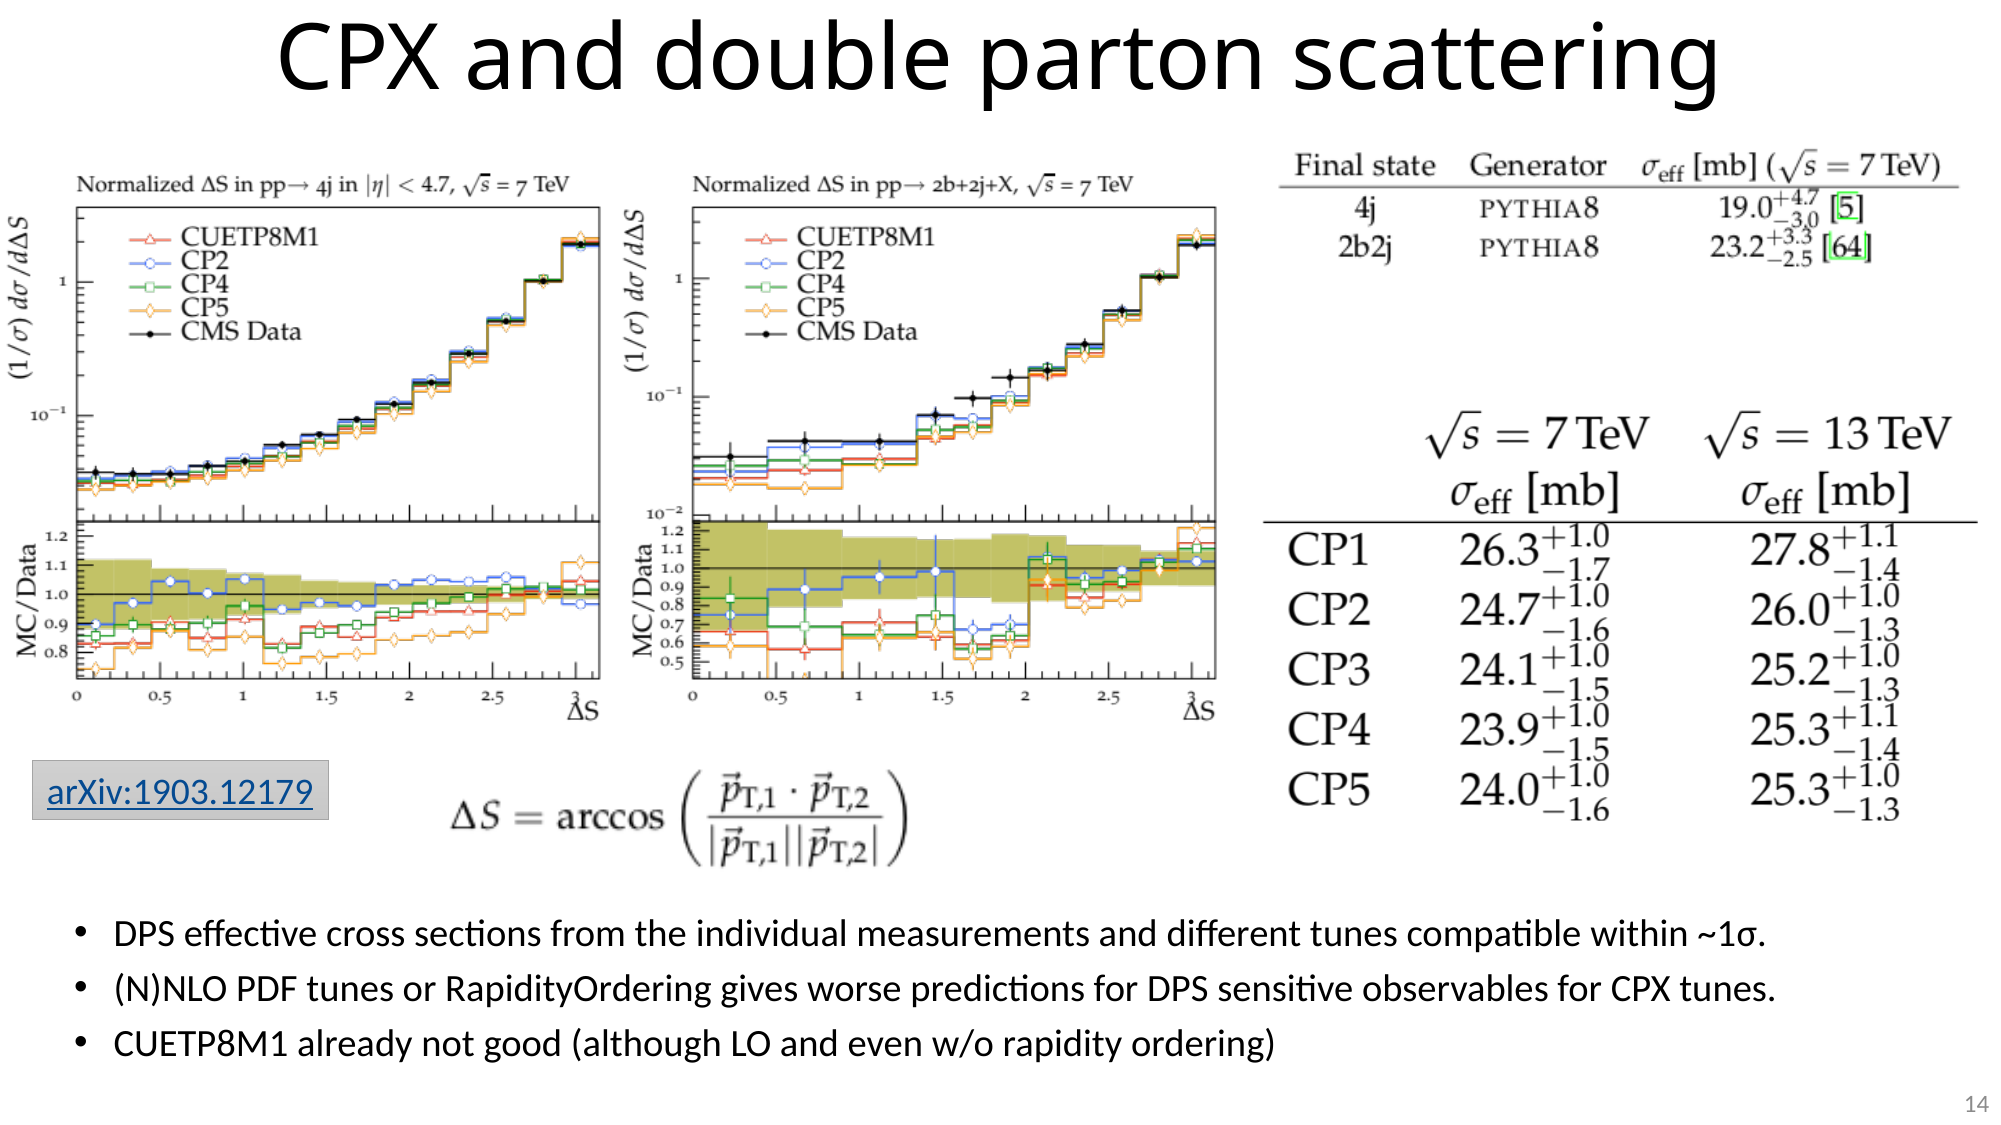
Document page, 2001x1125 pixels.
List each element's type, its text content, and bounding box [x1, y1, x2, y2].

picture [411, 741, 924, 892]
title CPX and double parton scattering [0, 0, 2000, 169]
text_box arXiv:1903.12179 [32, 760, 329, 820]
list DPS effective cross sections from the individual measurements and different tunes compatible within ~1σ. (N)NLO PDF tunes or RapidityOrdering gives worse predictions for DPS sensitive observables for CPX tunes. CUETP8M1 already not good (although LO and even w/o rapidity ordering) [59, 905, 1827, 1125]
picture [1269, 138, 1972, 283]
slide_number 14 [1943, 1081, 2000, 1125]
picture [1252, 407, 1988, 821]
picture [0, 168, 1232, 728]
